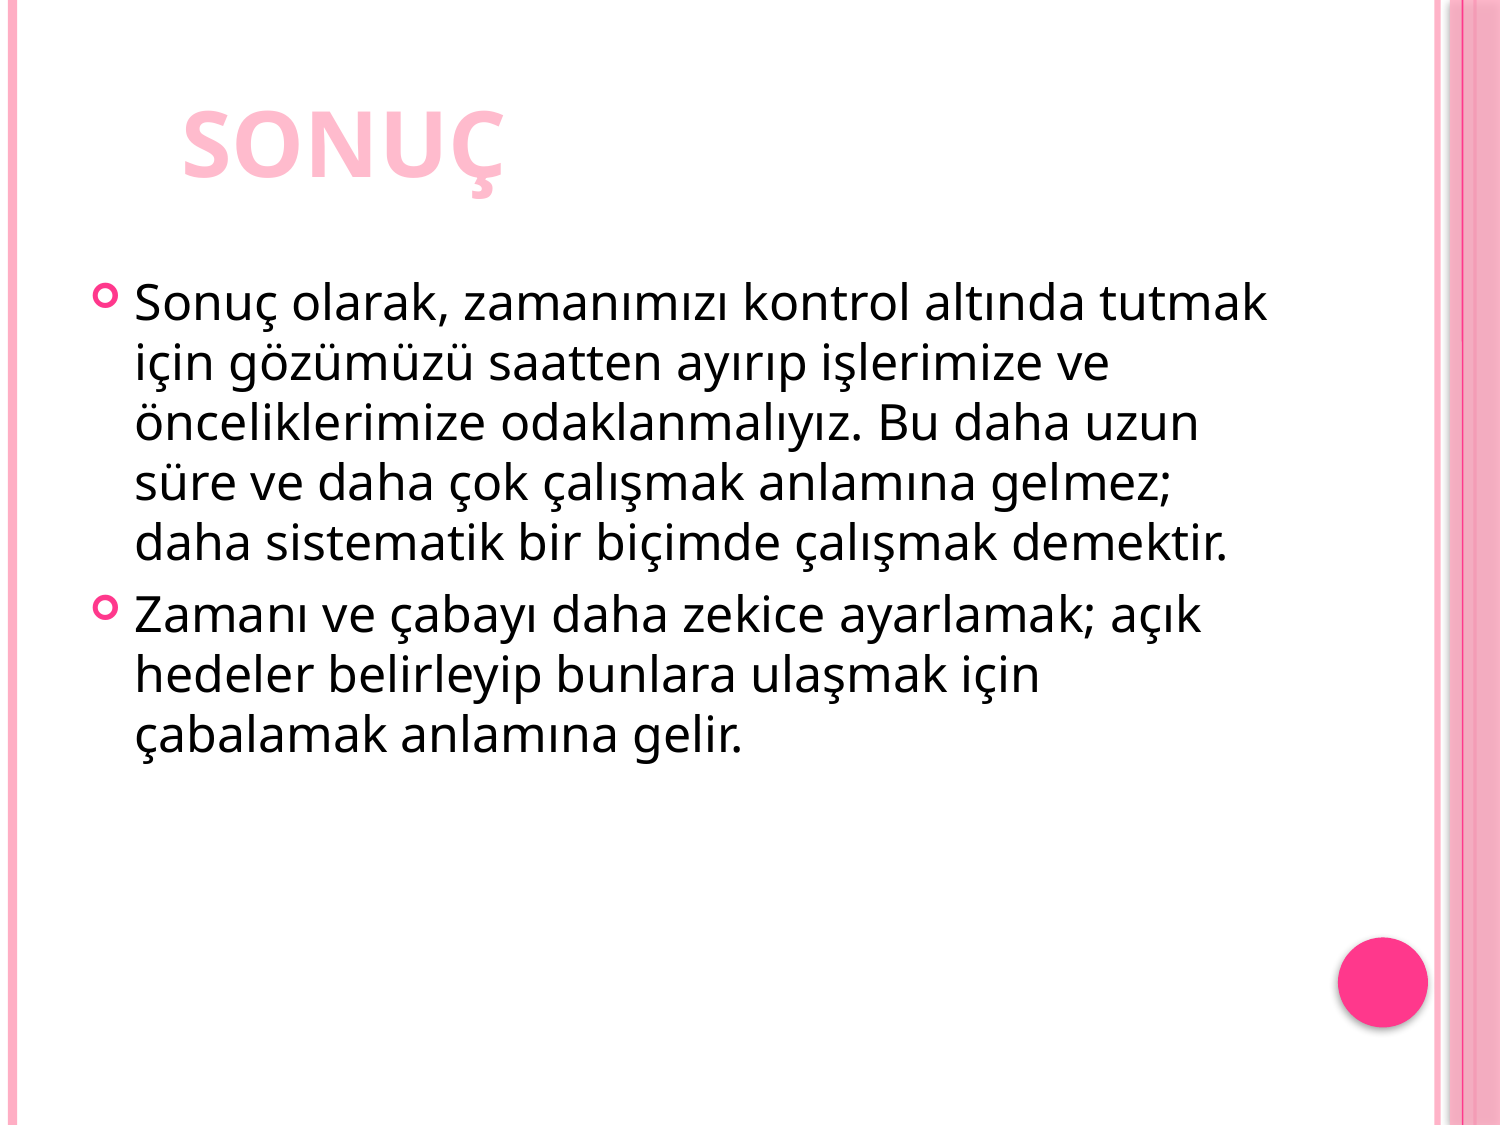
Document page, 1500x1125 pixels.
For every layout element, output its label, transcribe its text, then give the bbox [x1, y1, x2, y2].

list Sonuç olarak, zamanımızı kontrol altında tutmak için gözümüzü saatten ayırıp işlerimize ve önceliklerimize odaklanmalıyız. Bu daha uzun süre ve daha çok çalışmak anlamına gelmez; daha sistematik bir biçimde çalışmak demektir. Zamanı ve çabayı daha zekice ayarlamak; açık hedeler belirleyip bunlara ulaşmak için çabalamak anlamına gelir. [75, 262, 1300, 1062]
text_box SONUÇ [123, 78, 565, 204]
